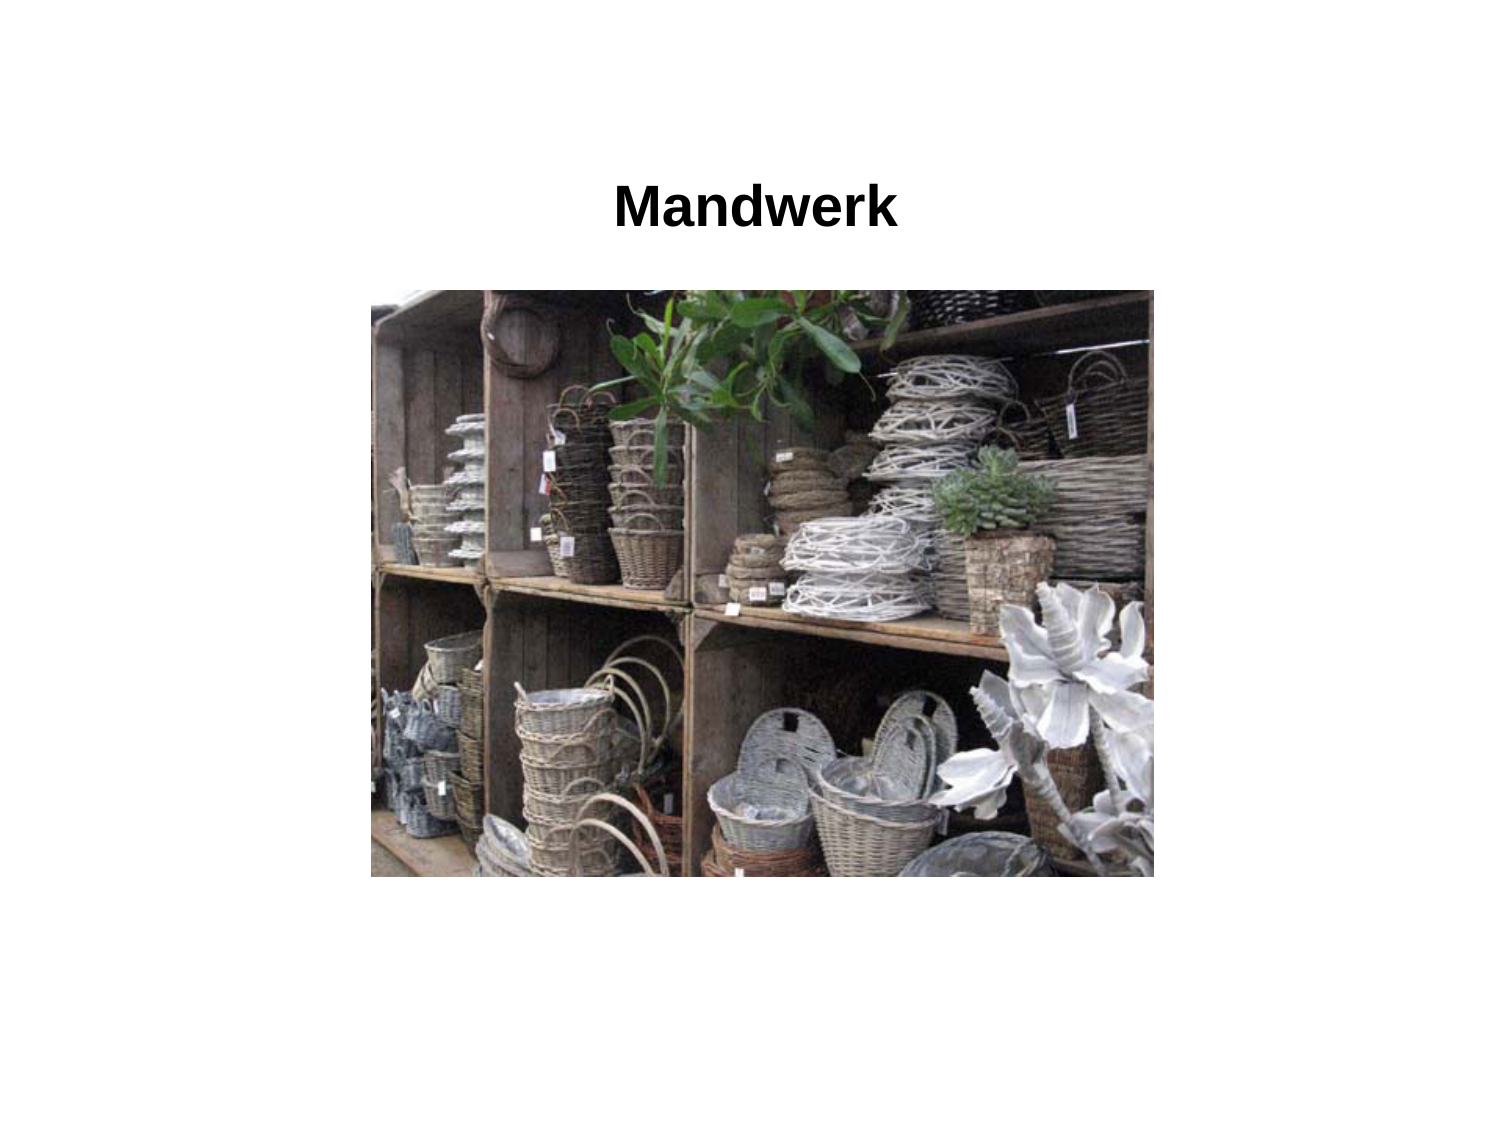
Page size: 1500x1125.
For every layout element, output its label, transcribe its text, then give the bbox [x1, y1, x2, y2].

text_box Mandwerk [194, 160, 1317, 246]
picture [371, 290, 1154, 877]
